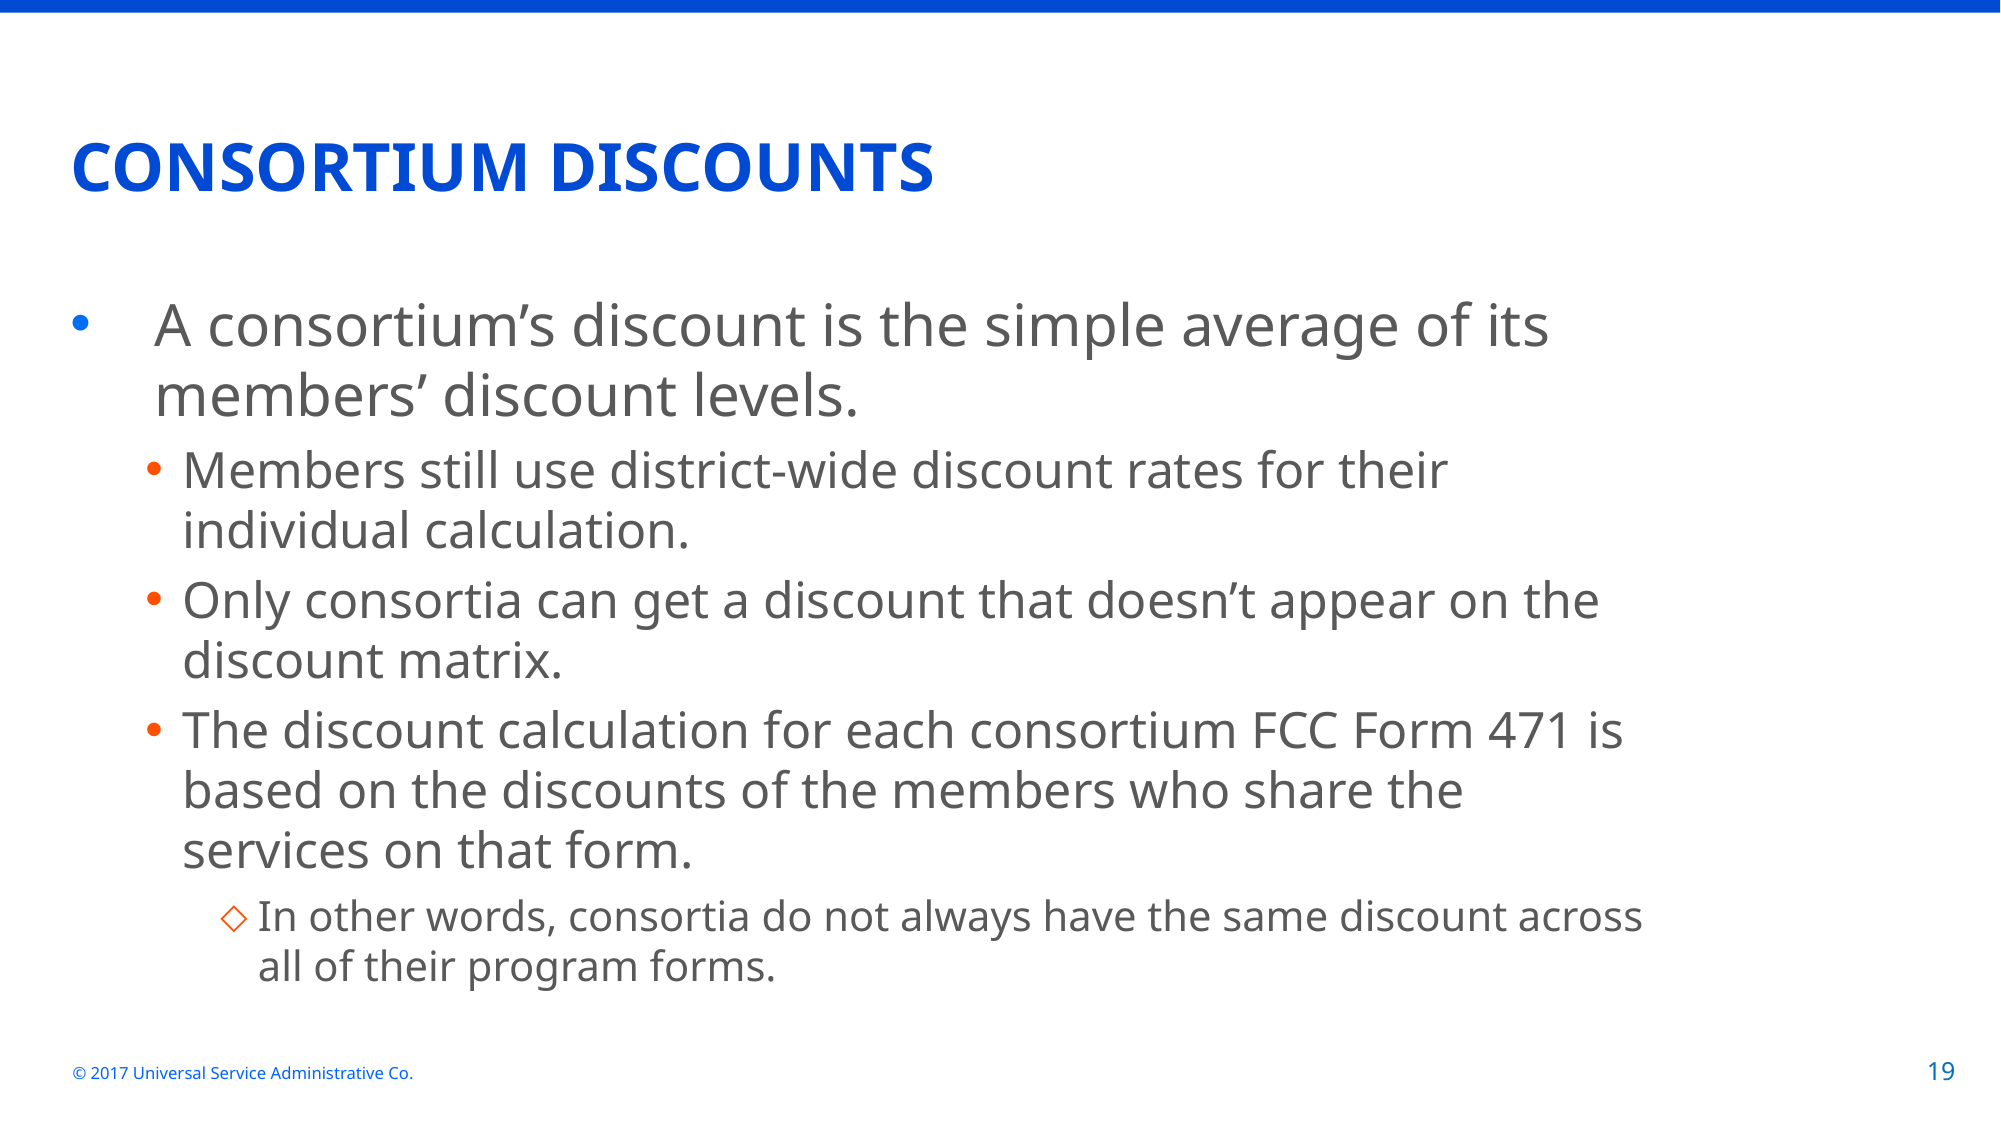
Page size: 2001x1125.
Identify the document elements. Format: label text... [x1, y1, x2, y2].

title CONSORTIUM DISCOUNTS [55, 113, 1863, 226]
slide_number 19 [1520, 1042, 1971, 1103]
footer © 2017 Universal Service Administrative Co. [55, 1042, 1338, 1103]
list A consortium’s discount is the simple average of its members’ discount levels. Members still use district-wide discount rates for their individual calculation. Only consortia can get a discount that doesn’t appear on the discount matrix. The discount calculation for each consortium FCC Form 471 is based on the discounts of the members who share the services on that form. In other words, consortia do not always have the same discount across all of their program forms. [55, 280, 1680, 1025]
